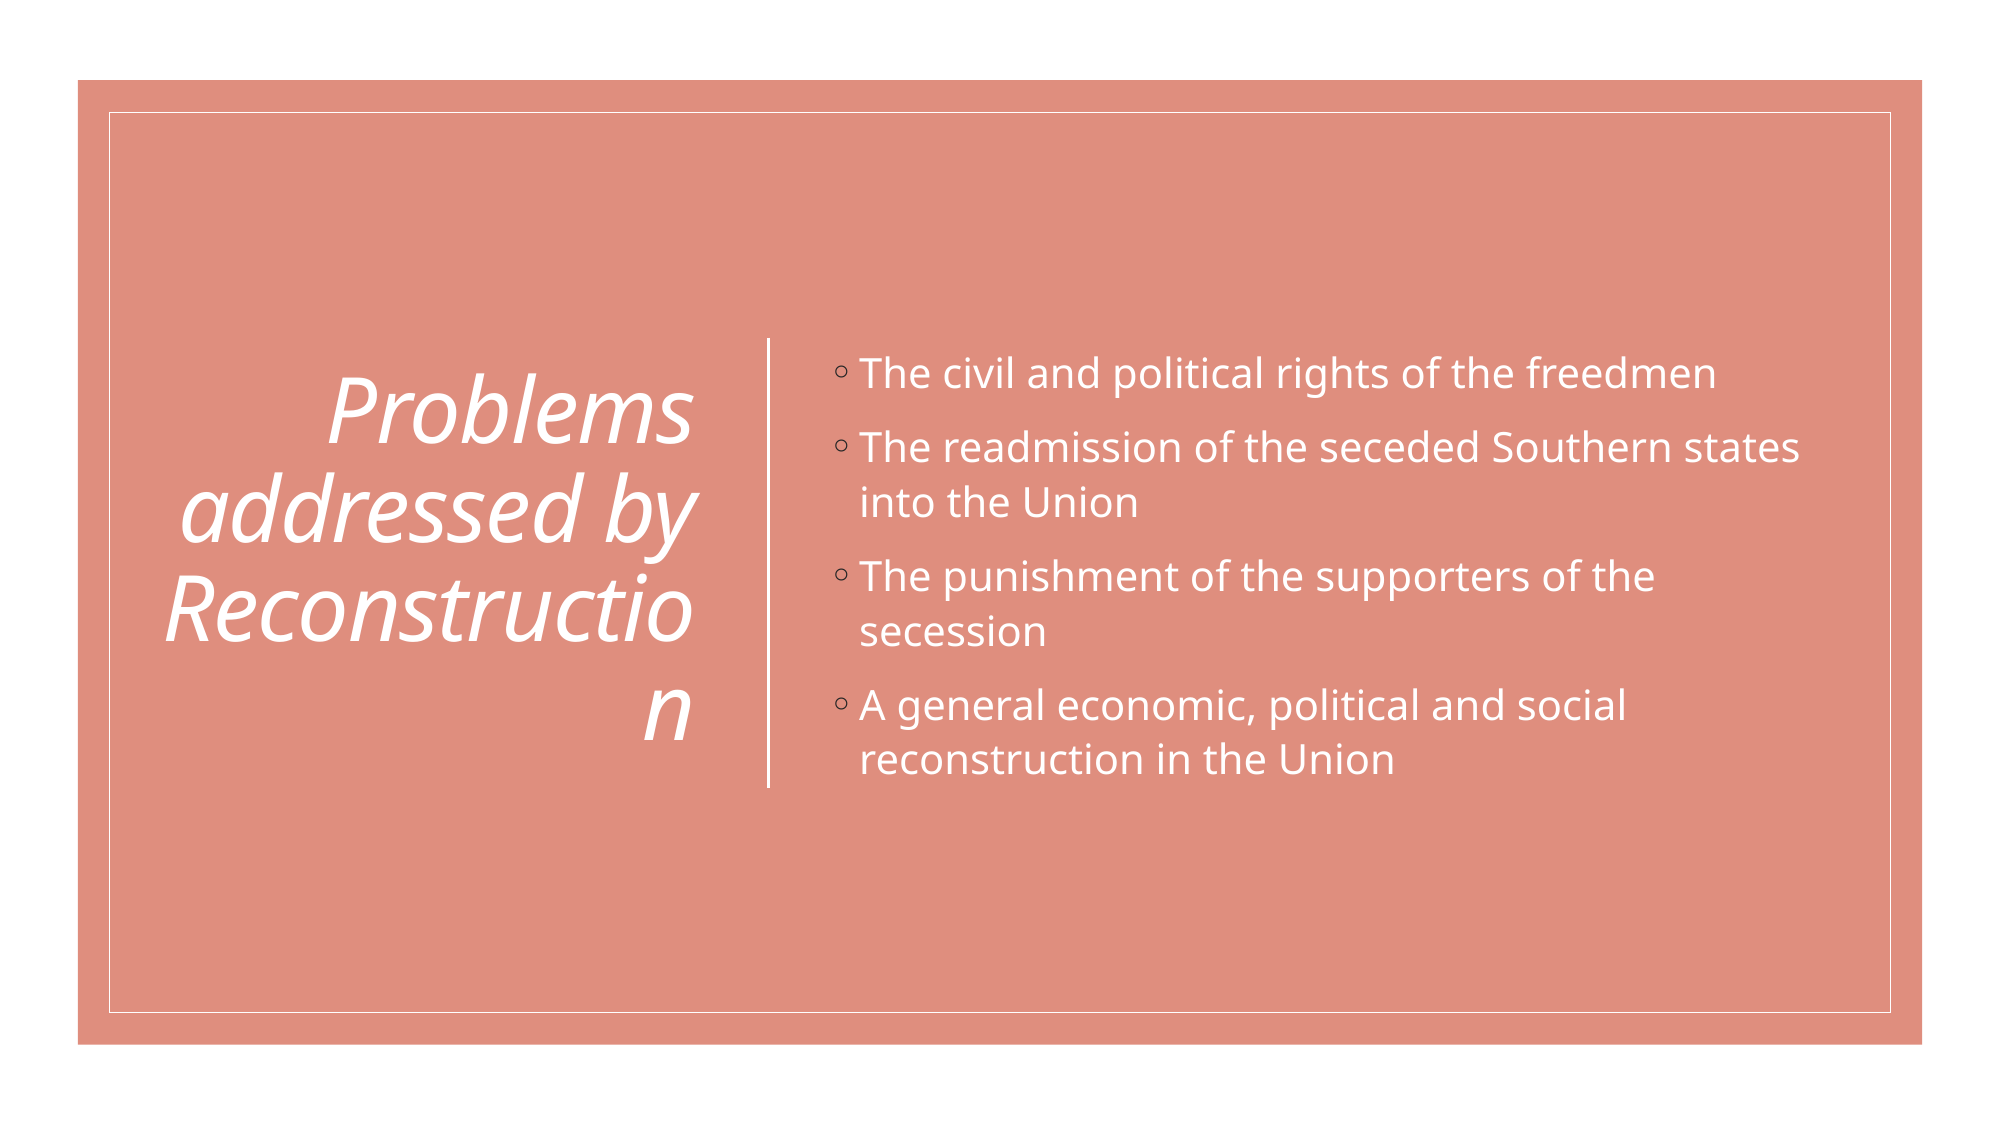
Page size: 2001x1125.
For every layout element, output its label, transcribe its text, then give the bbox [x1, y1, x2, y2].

text_box [0, 0, 2000, 1125]
list The civil and political rights of the freedmen The readmission of the seceded Southern states into the Union The punishment of the supporters of the secession A general economic, political and social reconstruction in the Union [814, 164, 1834, 961]
text_box [77, 79, 1923, 1046]
text_box [109, 112, 1891, 1013]
title Problems addressed by Reconstruction [142, 164, 711, 961]
